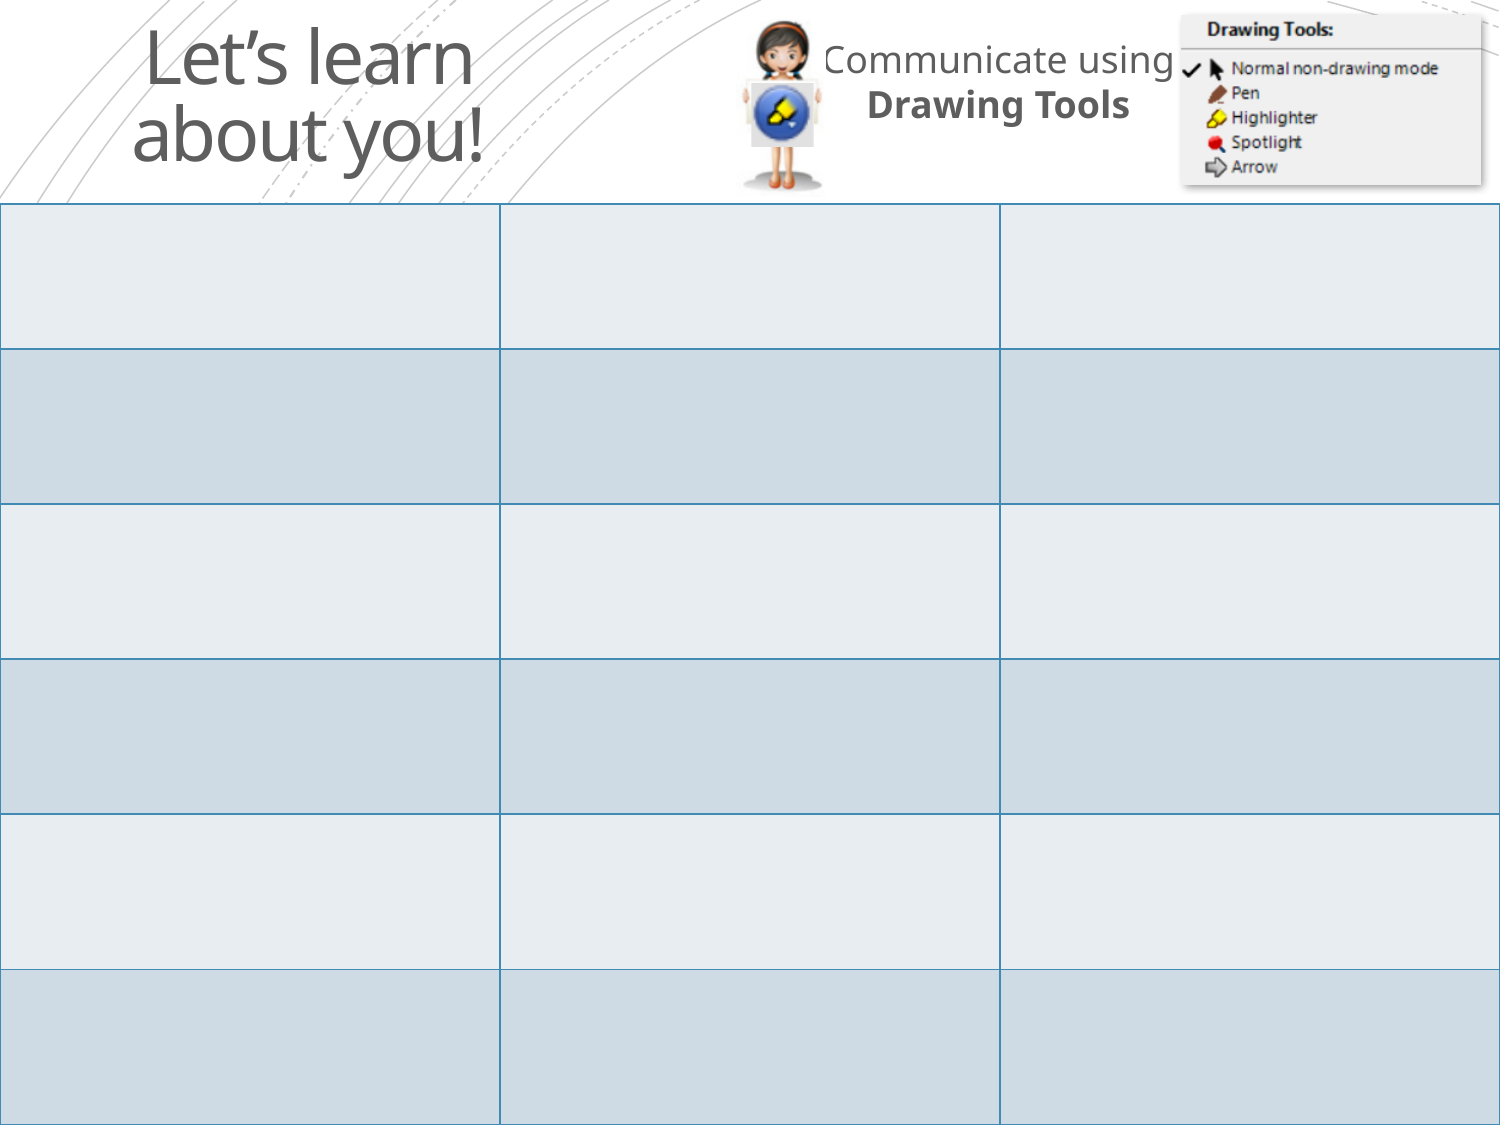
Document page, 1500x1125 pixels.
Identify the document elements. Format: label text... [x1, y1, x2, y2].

table_cell [501, 815, 999, 969]
title Let’s learn about you! [53, 0, 564, 243]
table_cell [501, 350, 999, 503]
table_cell [1, 970, 499, 1124]
table_cell [1001, 815, 1499, 969]
table_cell [1, 505, 499, 658]
table_header [1001, 205, 1499, 348]
table_cell [501, 970, 999, 1124]
picture [1180, 15, 1481, 185]
table_cell [501, 505, 999, 658]
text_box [736, 15, 826, 197]
table_header [1, 205, 499, 348]
table_cell [1, 815, 499, 969]
table_cell [1001, 350, 1499, 503]
table_cell [1001, 505, 1499, 658]
table_cell [501, 660, 999, 813]
table_cell [1001, 660, 1499, 813]
text_box Communicate using Drawing Tools [826, 28, 1179, 134]
table_cell [1, 350, 499, 503]
table_header [501, 205, 999, 348]
table_cell [1001, 970, 1499, 1124]
table_cell [1, 660, 499, 813]
